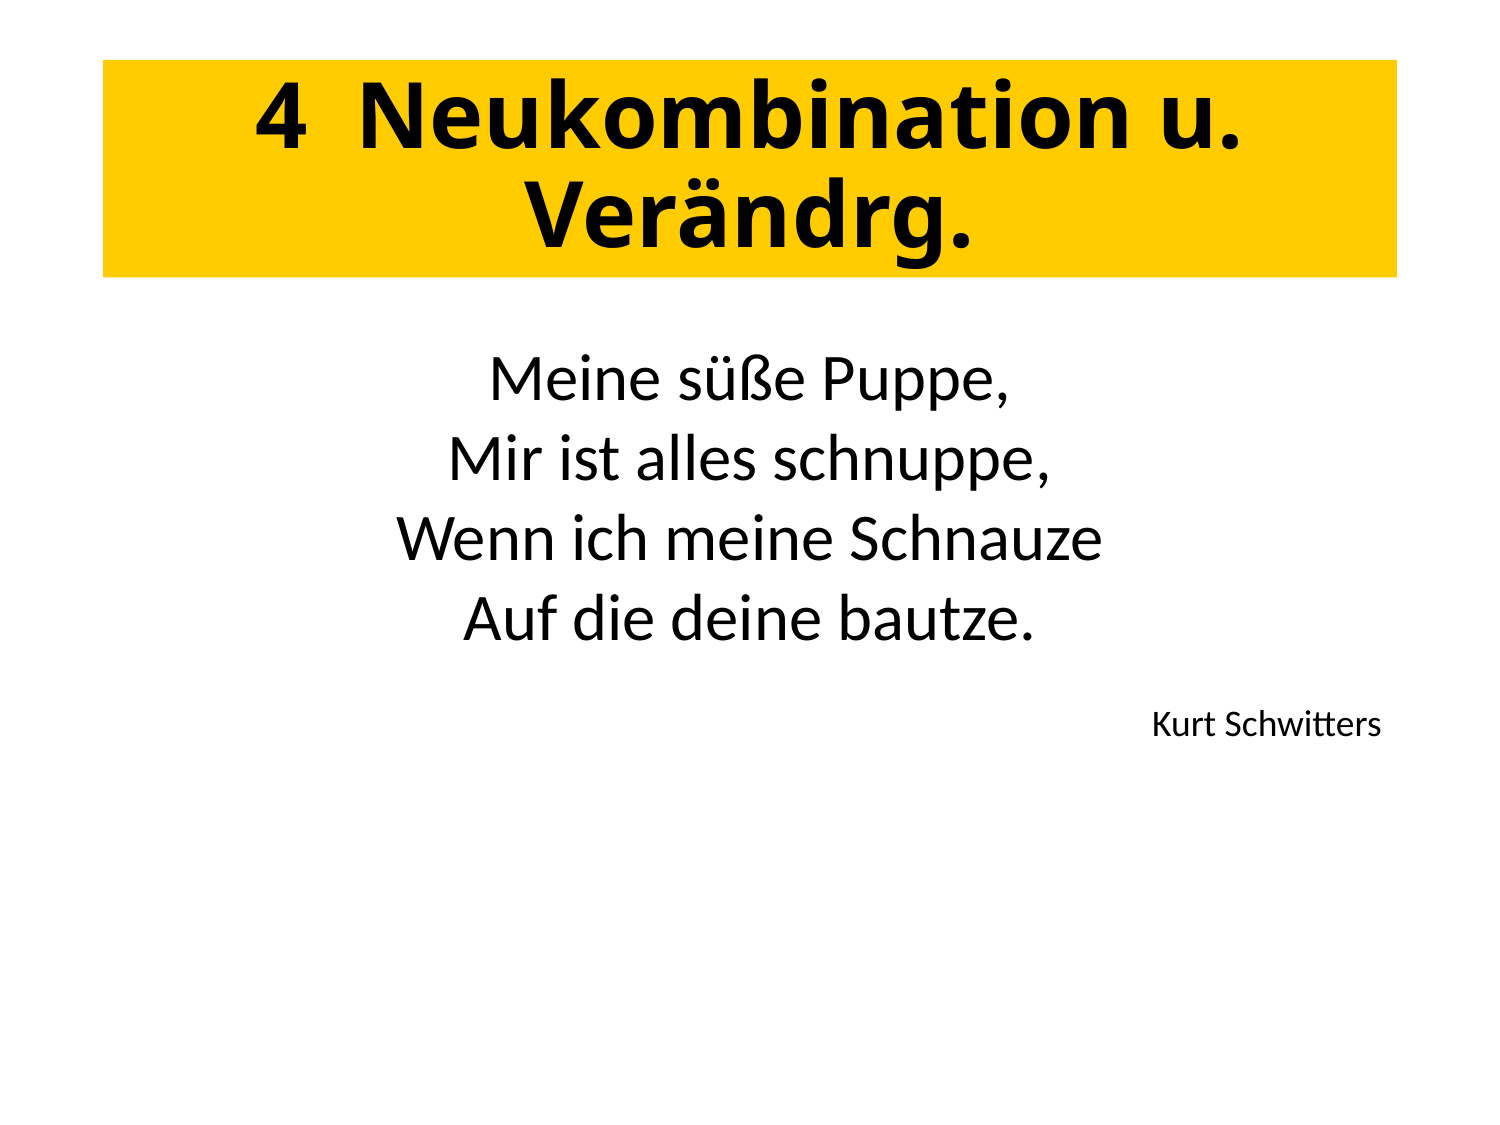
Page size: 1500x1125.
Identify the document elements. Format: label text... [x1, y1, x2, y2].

text_box Meine süße Puppe, Mir ist alles schnuppe, Wenn ich meine Schnauze Auf die deine bautze. Kurt Schwitters [103, 326, 1397, 751]
title 4 Neukombination u. Verändrg. [103, 59, 1397, 278]
